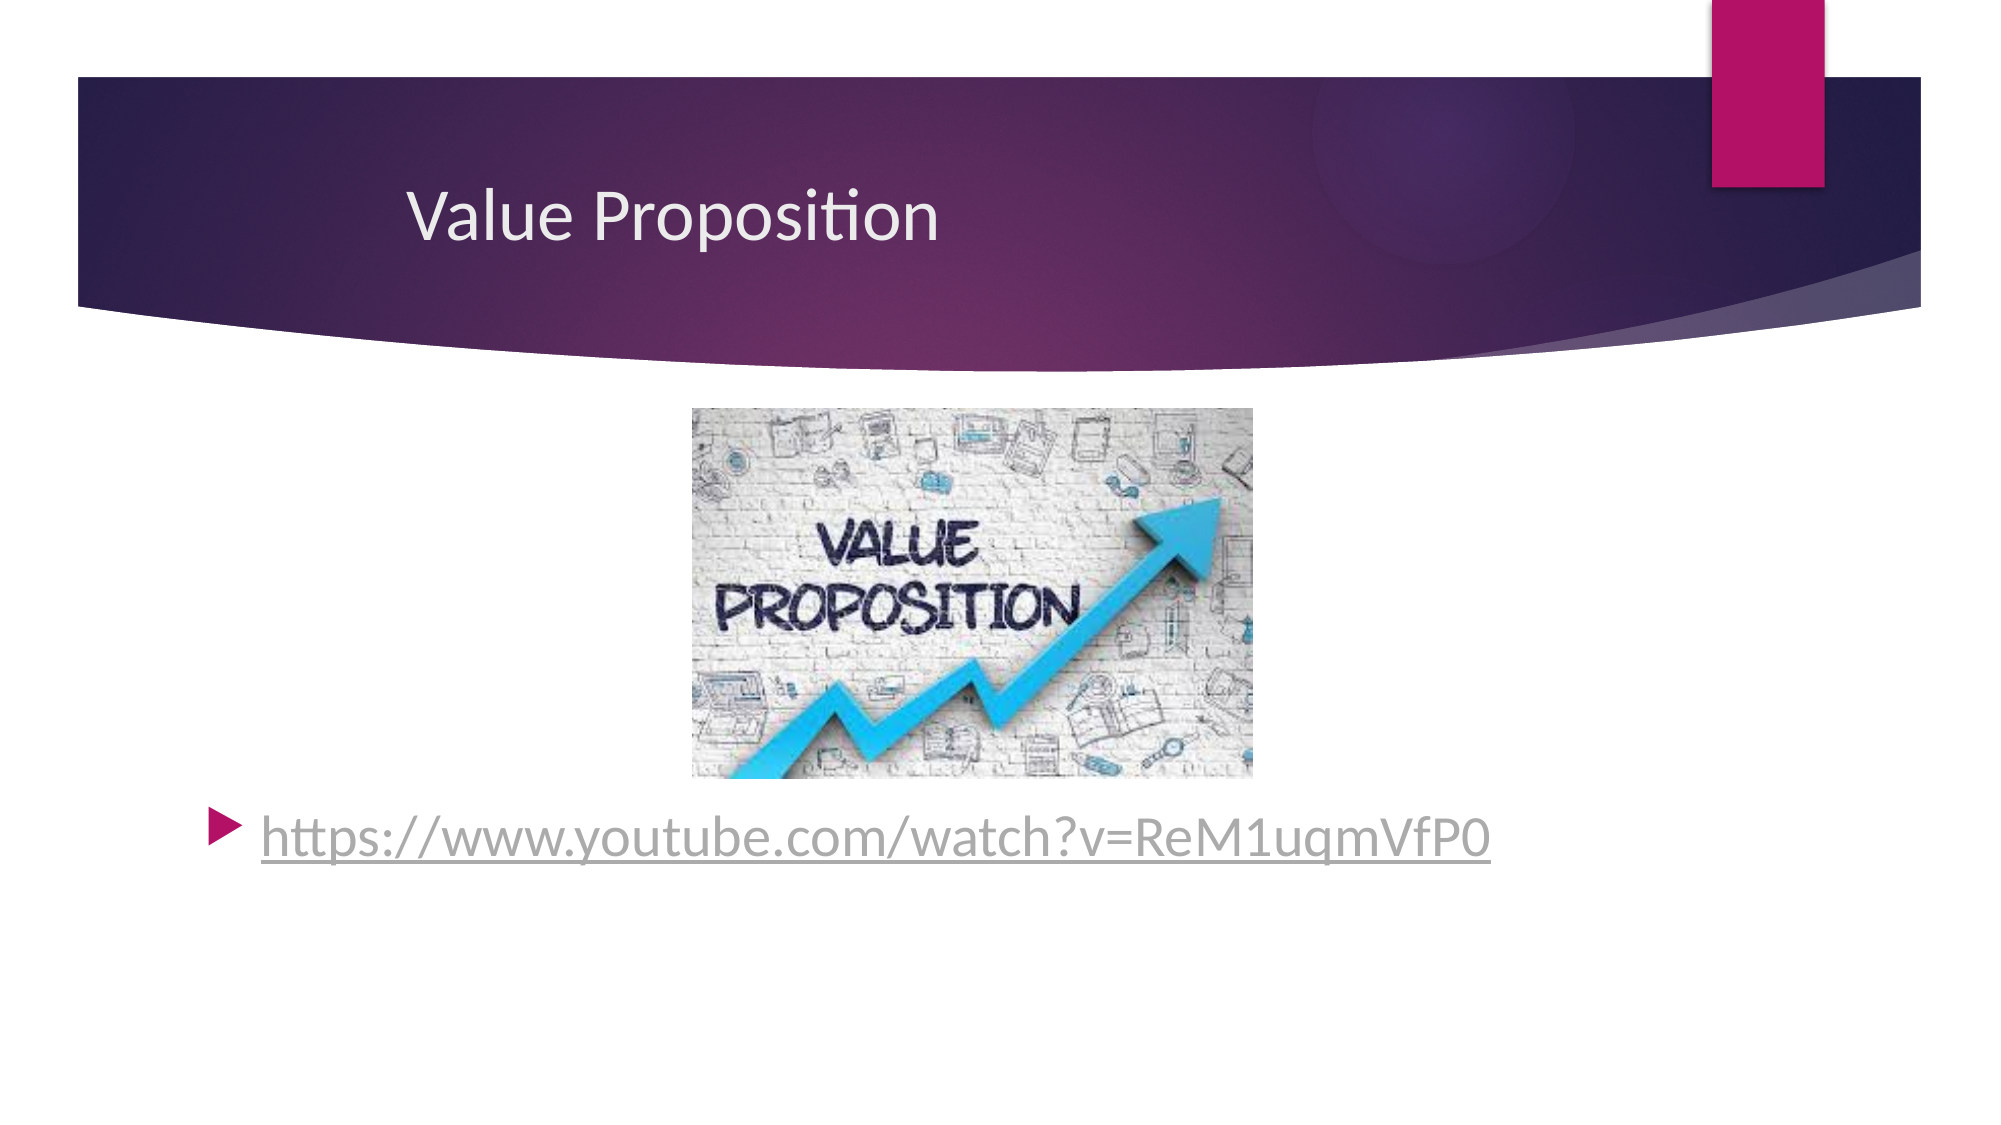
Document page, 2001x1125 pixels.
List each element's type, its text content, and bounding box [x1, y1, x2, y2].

list https://www.youtube.com/watch?v=ReM1uqmVfP0 [189, 427, 1638, 988]
picture [692, 408, 1253, 780]
title Value Proposition [391, 152, 1433, 269]
